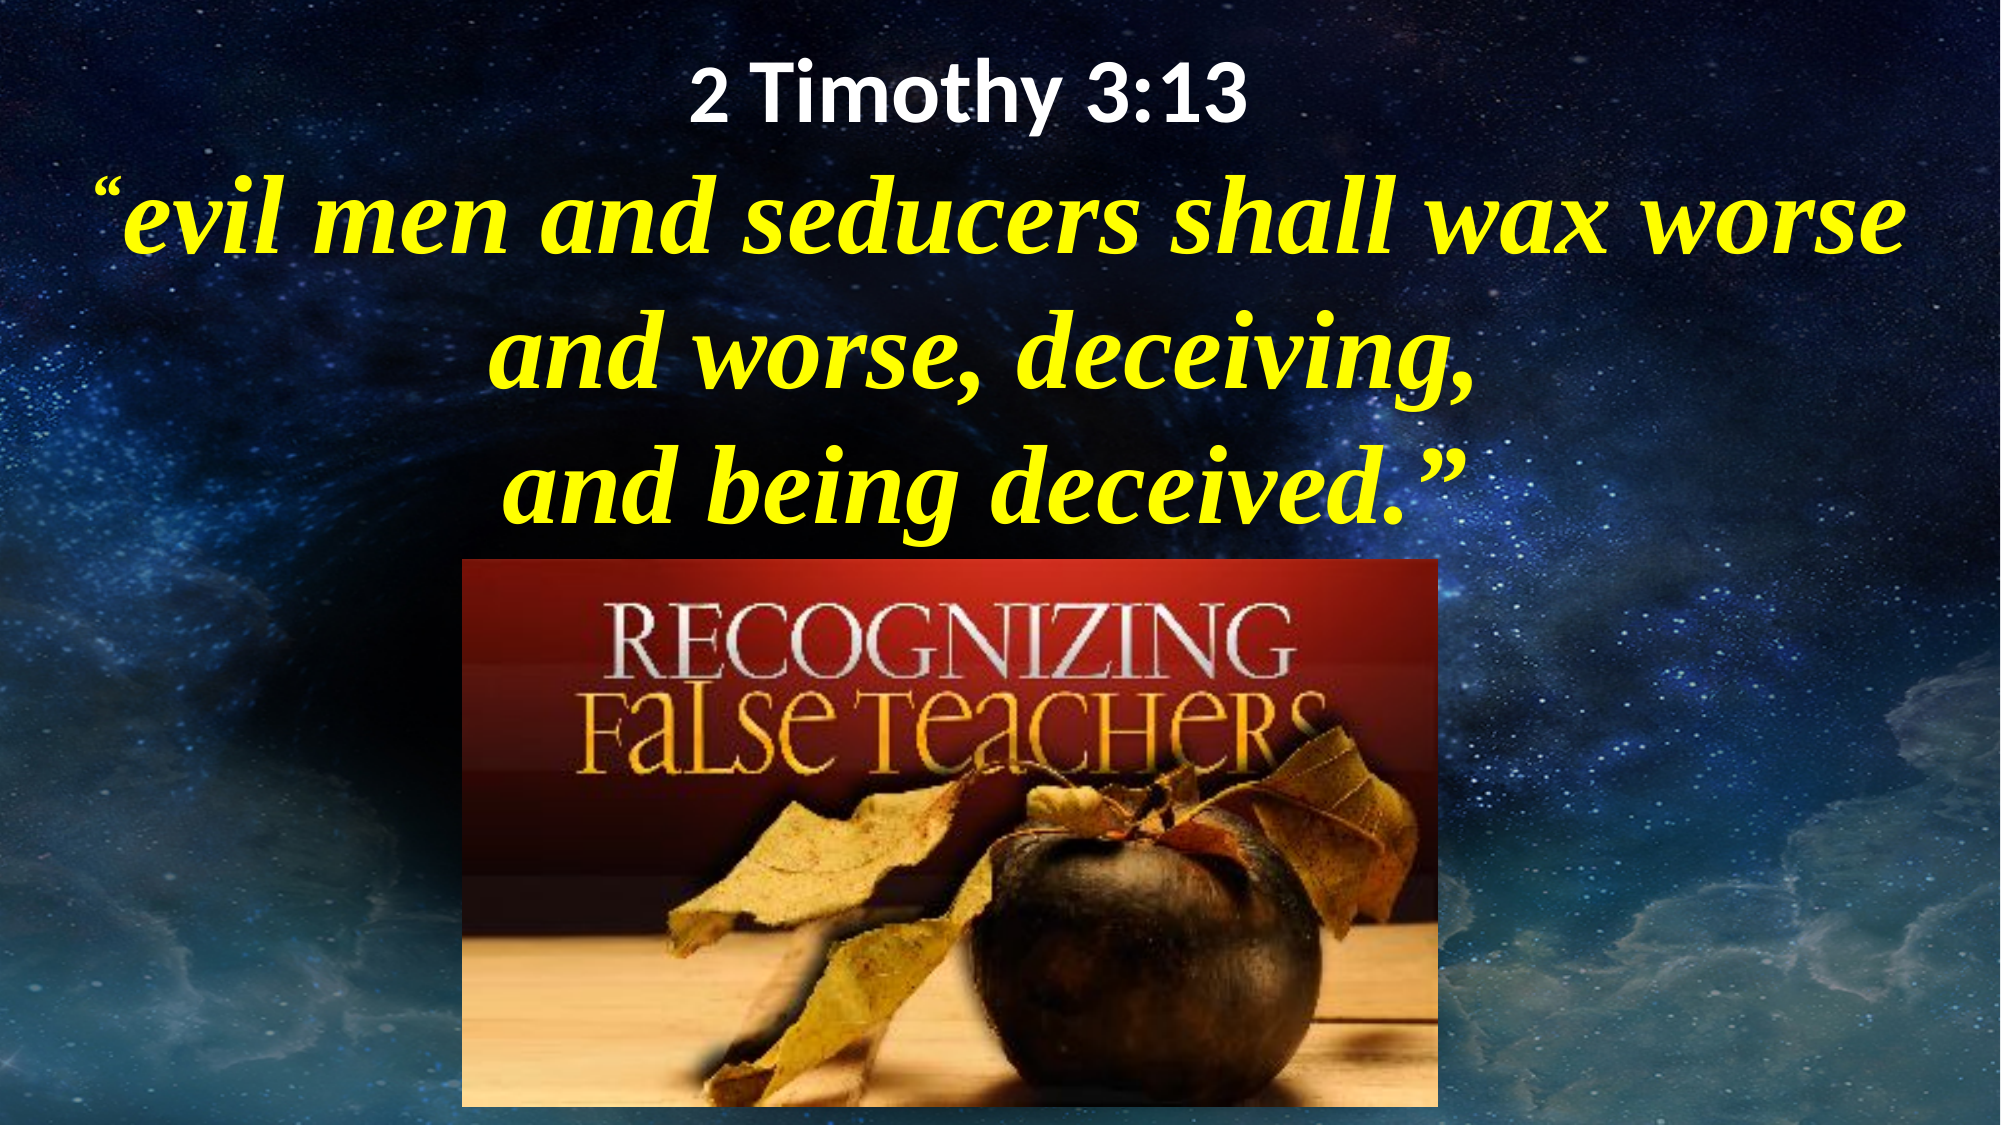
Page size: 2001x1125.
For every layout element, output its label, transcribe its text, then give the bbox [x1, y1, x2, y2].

picture [0, 0, 2001, 1125]
text_box 2 Timothy 3:13 “evil men and seducers shall wax worse and worse, deceiving, and being deceived.” [43, 23, 1957, 688]
